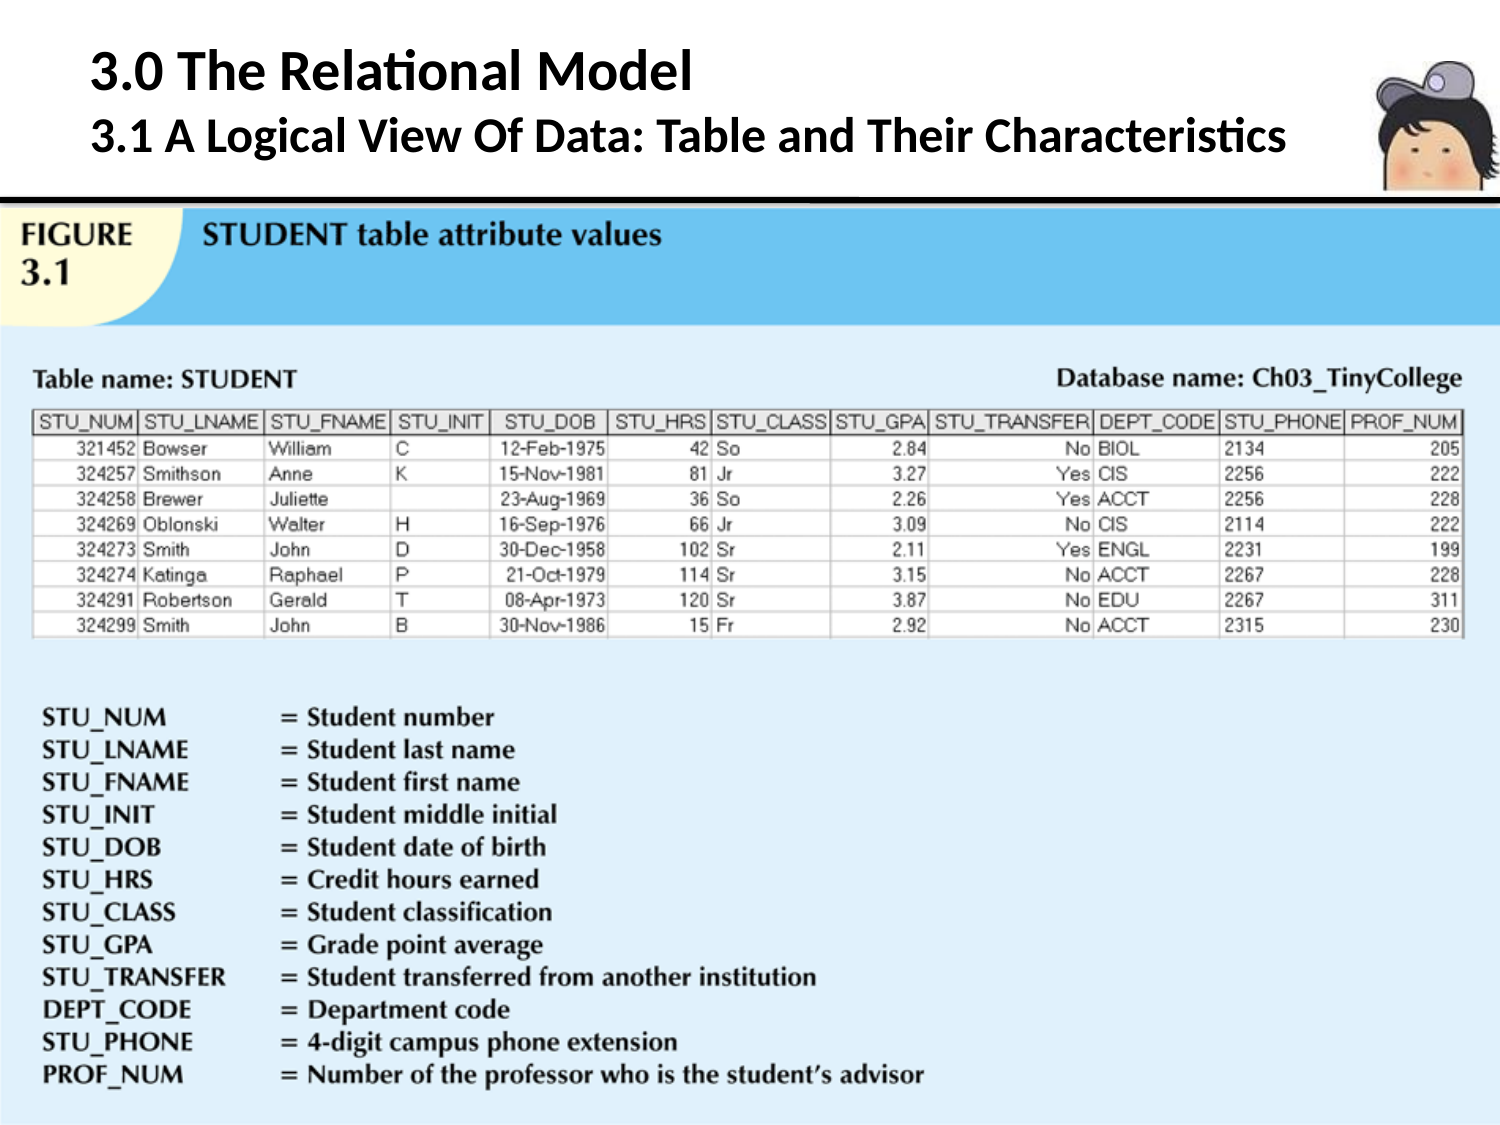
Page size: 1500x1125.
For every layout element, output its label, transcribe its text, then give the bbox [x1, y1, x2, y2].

picture [0, 207, 1500, 1125]
title 3.0 The Relational Model 3.1 A Logical View Of Data: Table and Their Characteristics [75, 24, 1425, 188]
picture [1300, 61, 1500, 197]
